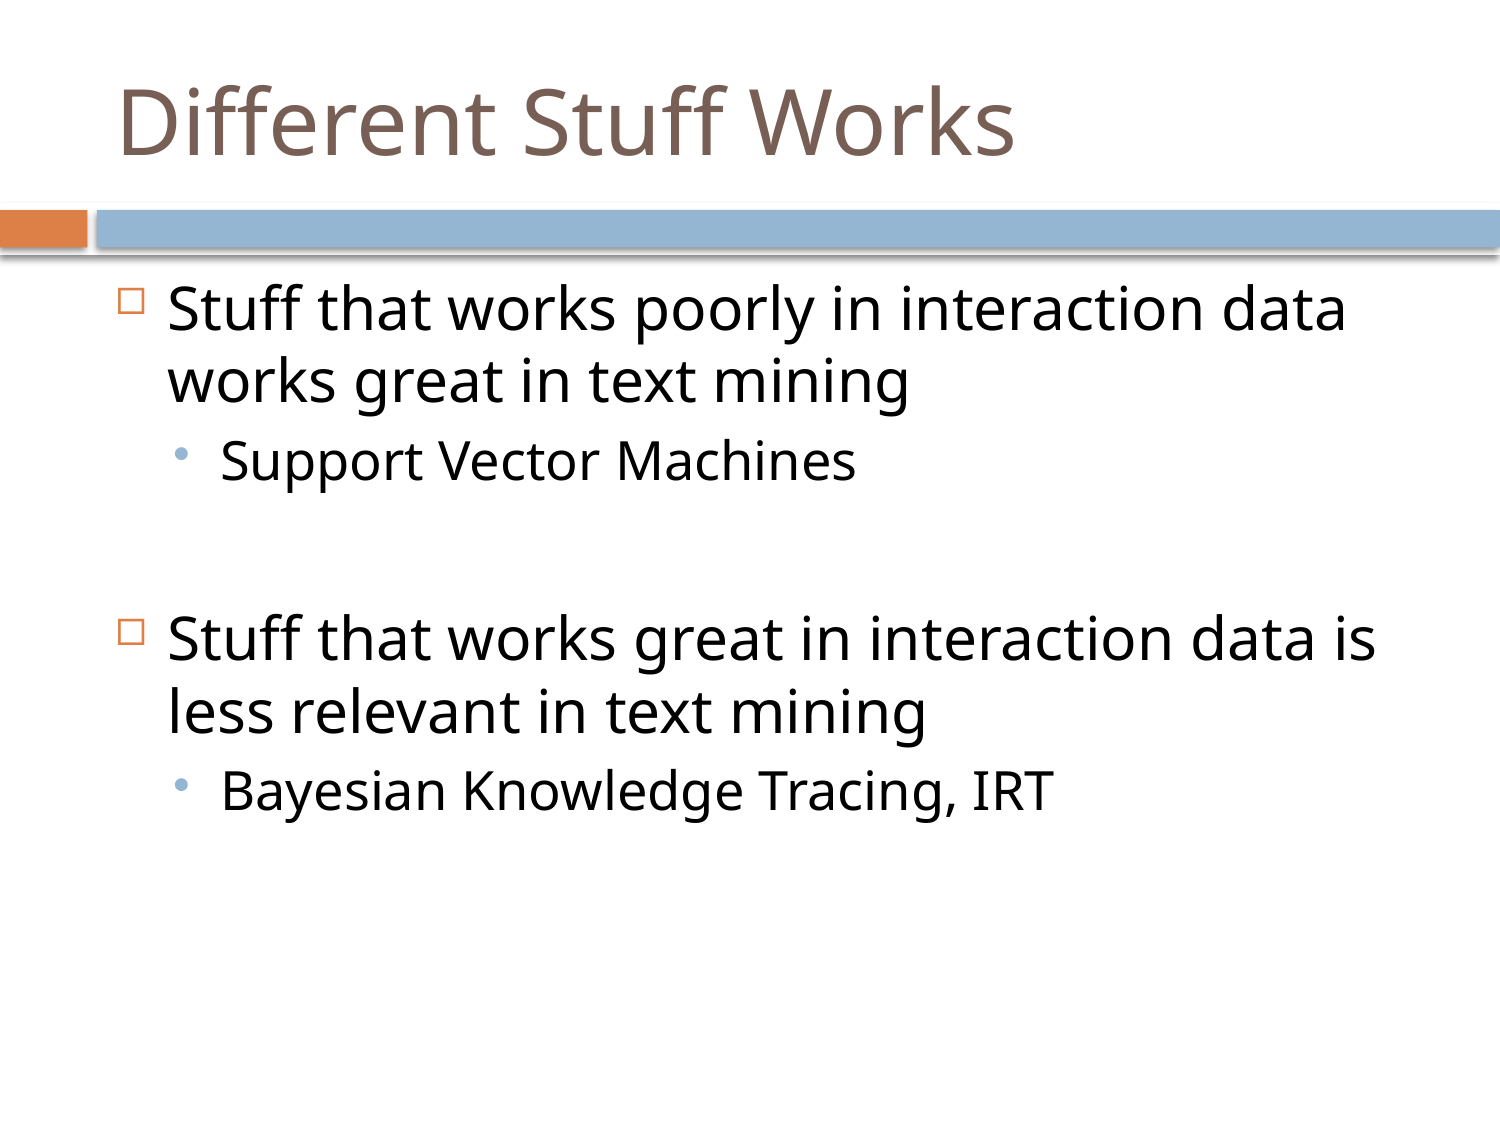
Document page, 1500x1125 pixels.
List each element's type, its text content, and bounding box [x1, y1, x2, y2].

list Stuff that works poorly in interaction data works great in text mining Support Vector Machines Stuff that works great in interaction data is less relevant in text mining Bayesian Knowledge Tracing, IRT [100, 262, 1438, 1000]
title Different Stuff Works [100, 37, 1438, 200]
